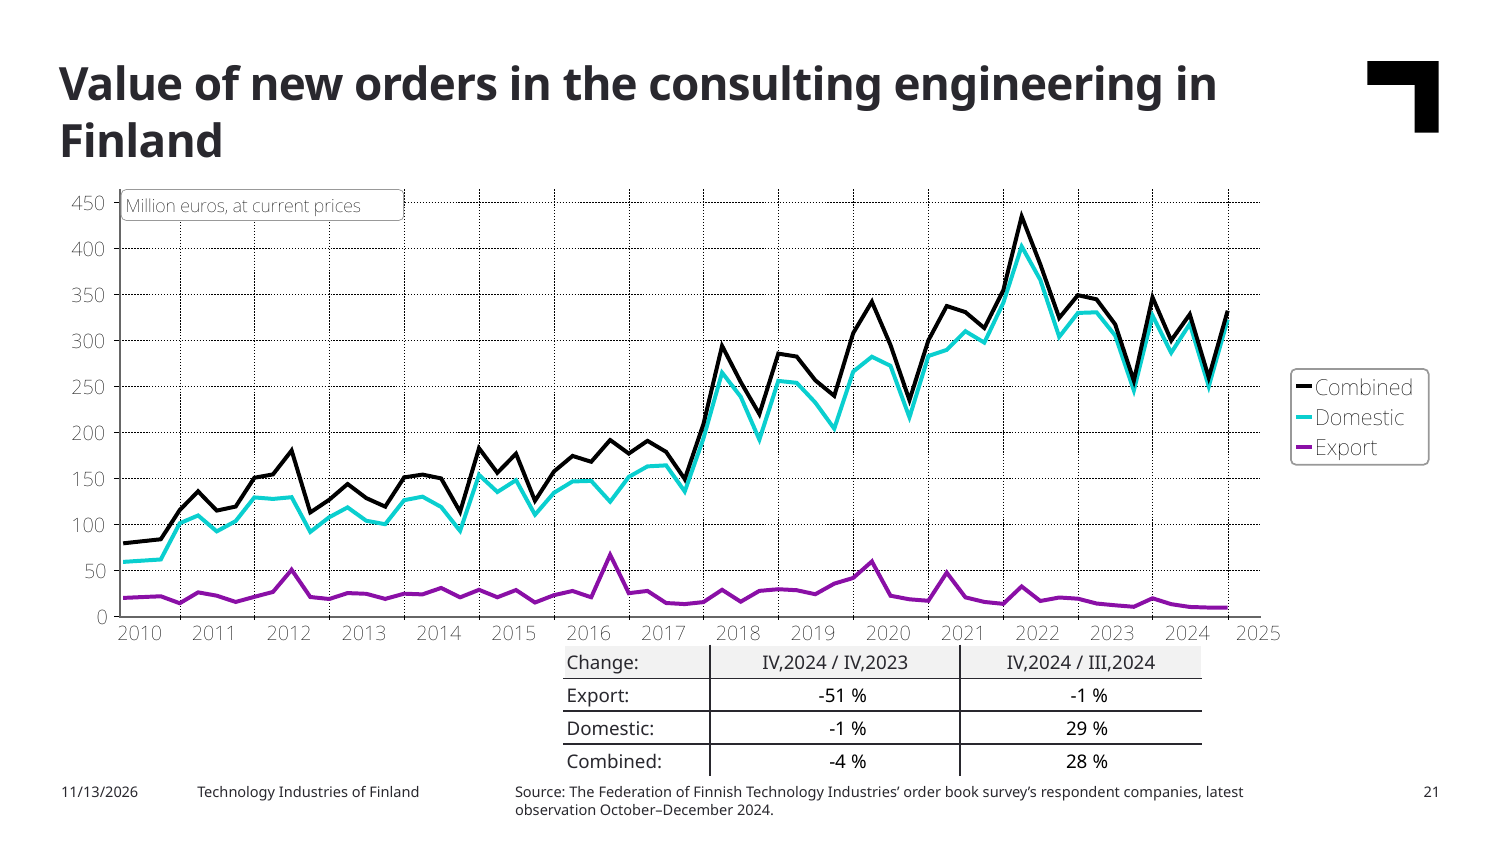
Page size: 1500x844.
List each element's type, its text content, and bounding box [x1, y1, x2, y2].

list Source: The Federation of Finnish Technology Industries’ order book survey’s respondent companies, latest observation October–December 2024. [500, 775, 1314, 824]
table_cell -1 % [711, 712, 959, 743]
footer Technology Industries of Finland [182, 775, 474, 803]
table_cell 29 % [961, 712, 1201, 743]
slide_number 21 [1314, 775, 1456, 803]
table_header IV,2024 / III,2024 [961, 666, 1201, 678]
table_cell -4 % [711, 745, 959, 776]
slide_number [46, 775, 182, 803]
table_cell -51 % [711, 679, 959, 710]
table_cell 28 % [961, 745, 1201, 776]
list Value of new orders in the consulting engineering in Finland [41, 46, 1353, 153]
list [63, 180, 1438, 658]
table_header IV,2024 / IV,2023 [711, 666, 959, 678]
table_cell Combined: [565, 745, 709, 776]
table_cell Domestic: [565, 712, 709, 743]
table_cell -1 % [961, 679, 1201, 710]
table_header Change: [565, 666, 709, 678]
table_cell Export: [565, 679, 709, 710]
